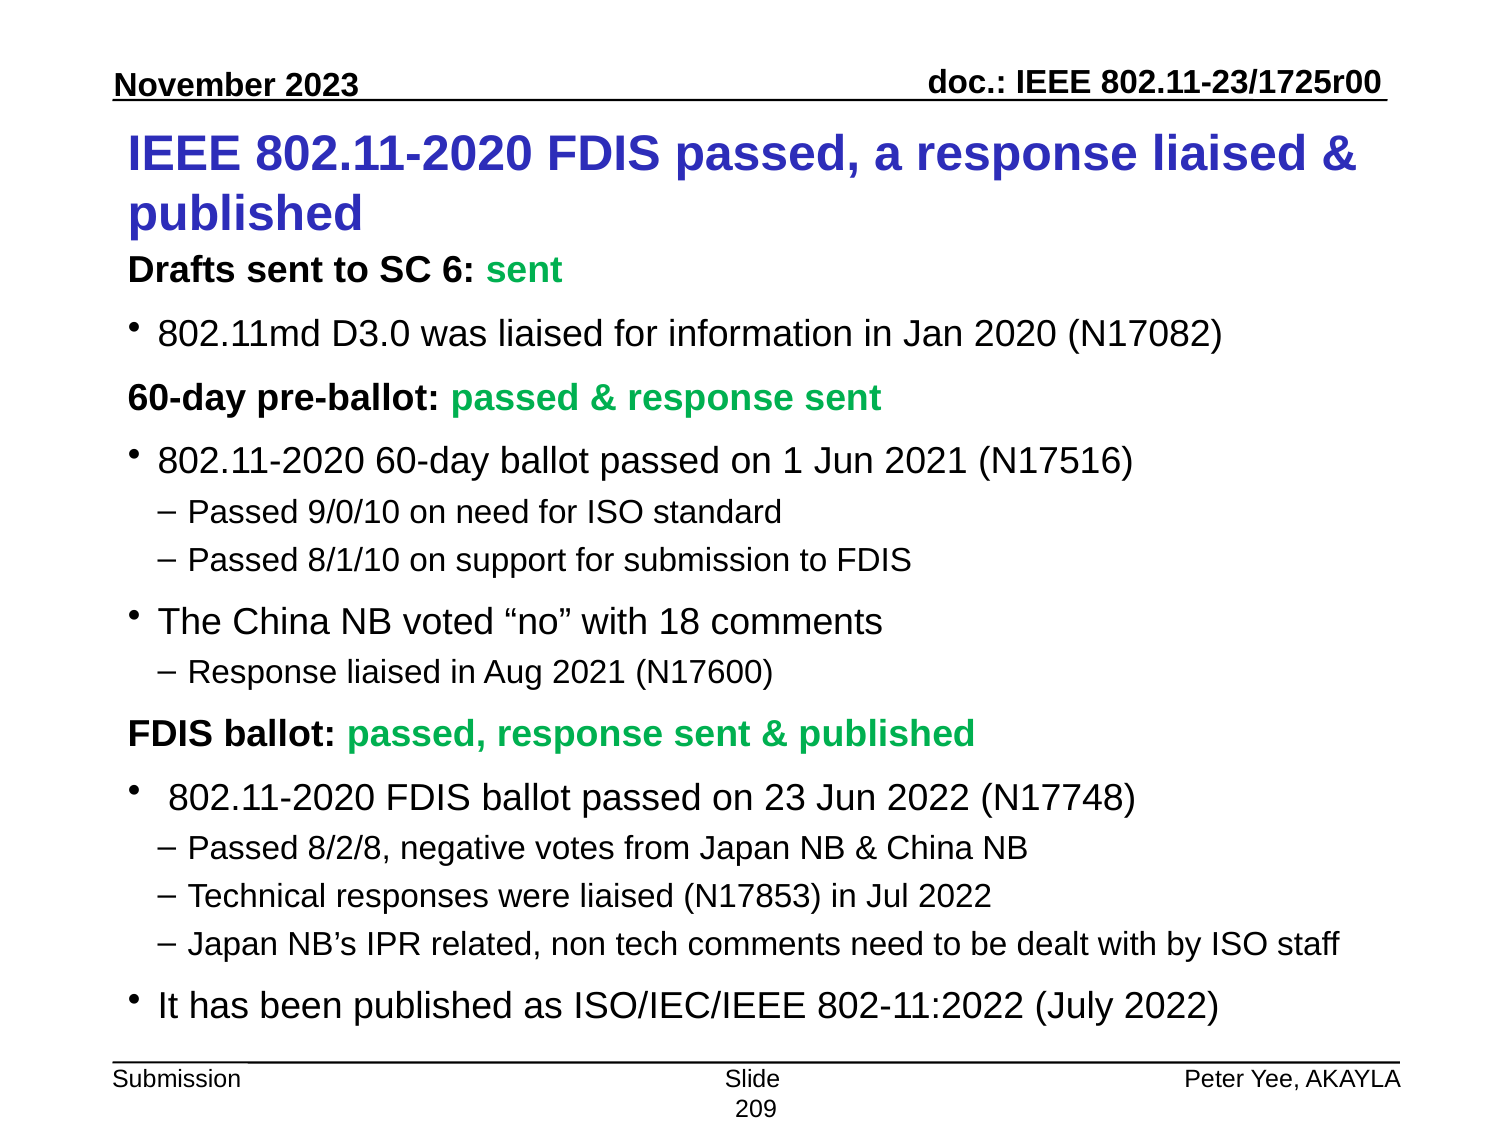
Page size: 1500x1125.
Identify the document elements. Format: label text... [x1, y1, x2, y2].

footer Peter Yee, AKAYLA [1183, 1061, 1402, 1093]
title IEEE 802.11-2020 FDIS passed, a response liaised & published [112, 112, 1488, 288]
slide_number Slide 209 [709, 1061, 803, 1093]
list Drafts sent to SC 6: sent 802.11md D3.0 was liaised for information in Jan 2020 (N17082) 60-day pre-ballot: passed & response sent 802.11-2020 60-day ballot passed on 1 Jun 2021 (N17516) Passed 9/0/10 on need for ISO standard Passed 8/1/10 on support for submission to FDIS The China NB voted “no” with 18 comments Response liaised in Aug 2021 (N17600) FDIS ballot: passed, response sent & published 802.11-2020 FDIS ballot passed on 23 Jun 2022 (N17748) Passed 8/2/8, negative votes from Japan NB & China NB Technical responses were liaised (N17853) in Jul 2022 Japan NB’s IPR related, non tech comments need to be dealt with by ISO staff It has been published as ISO/IEC/IEEE 802-11:2022 (July 2022) [112, 237, 1463, 913]
